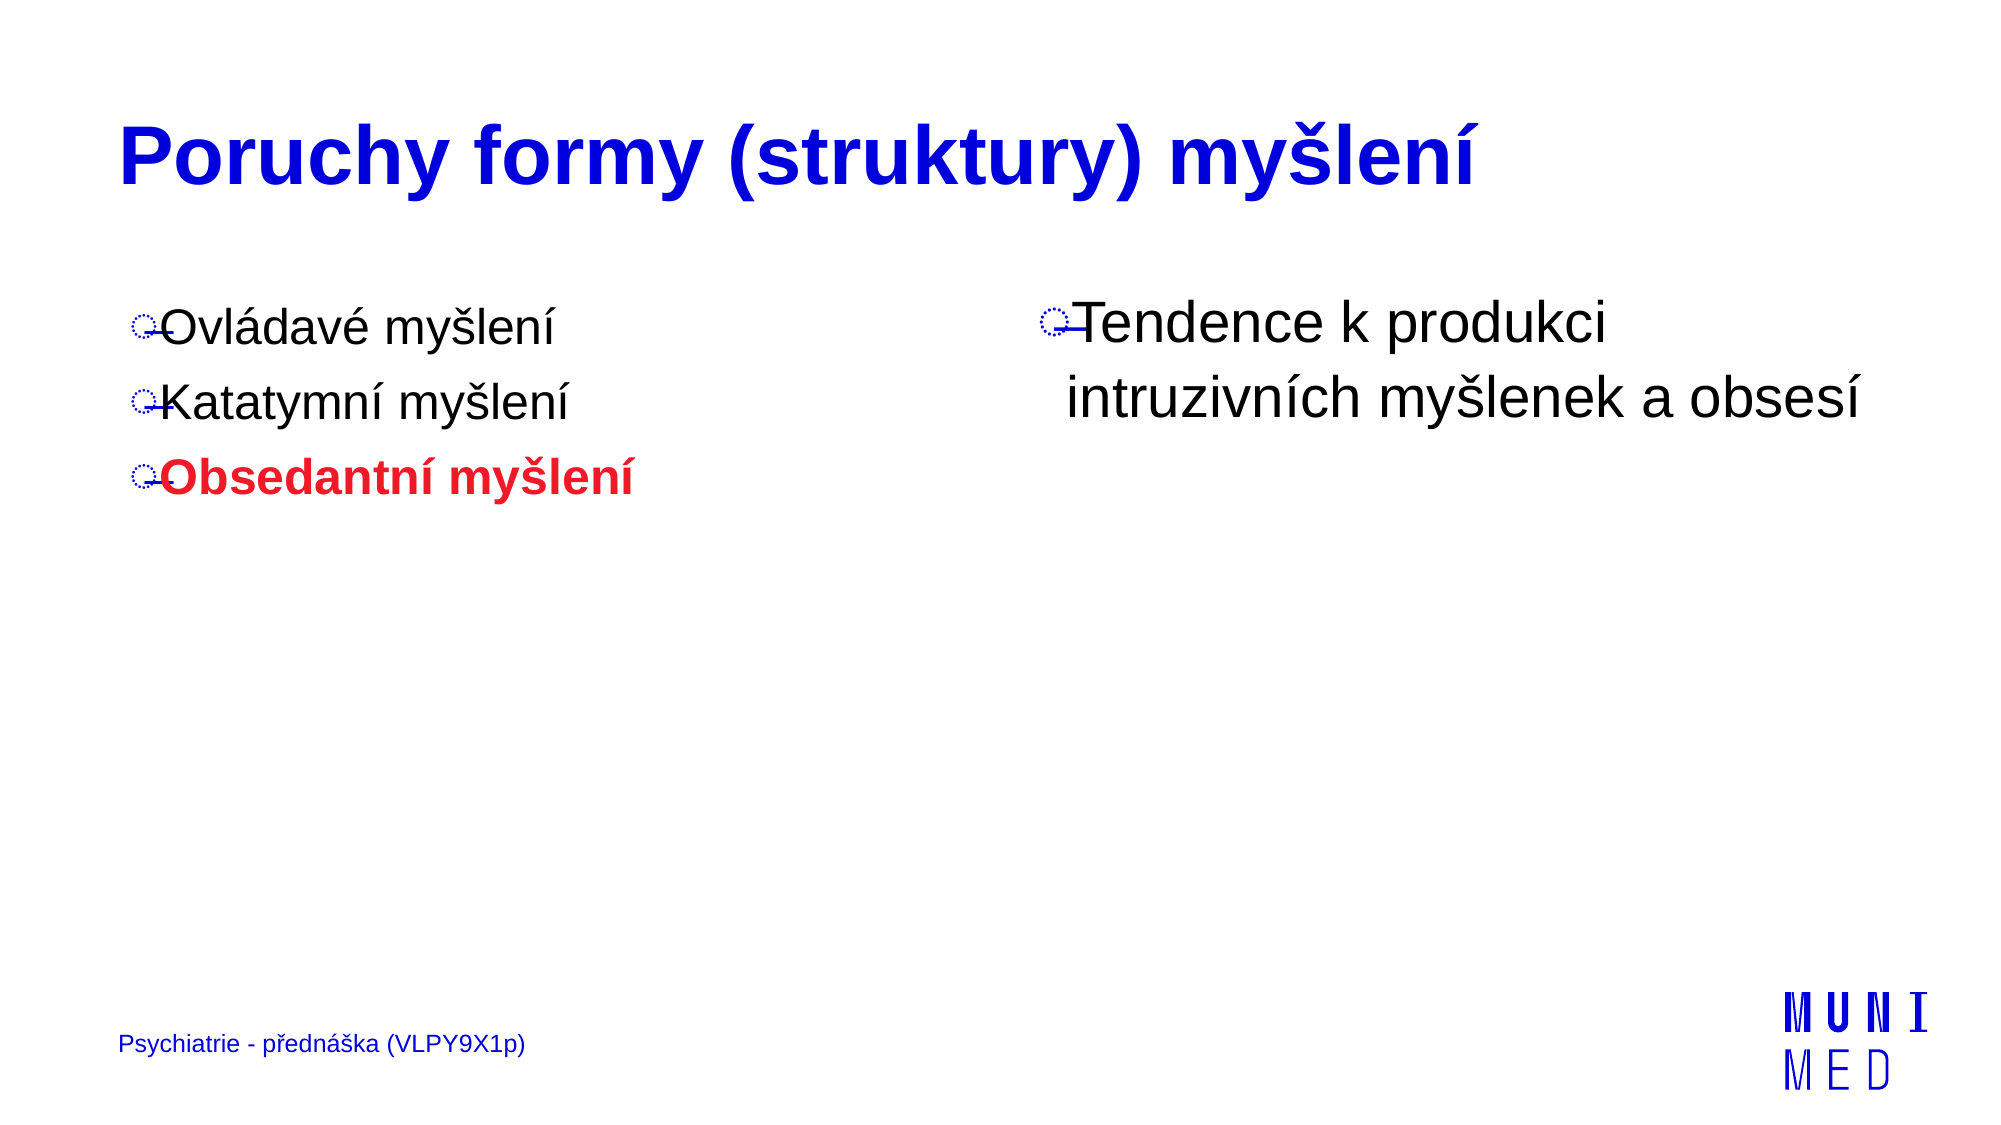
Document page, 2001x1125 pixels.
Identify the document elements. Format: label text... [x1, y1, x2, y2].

title Poruchy formy (struktury) myšlení [118, 118, 1883, 193]
list Tendence k produkci intruzivních myšlenek a obsesí [1025, 279, 1882, 959]
footer Psychiatrie - přednáška (VLPY9X1p) [118, 1021, 1418, 1063]
list Ovládavé myšlení Katatymní myšlení Obsedantní myšlení [118, 279, 975, 959]
